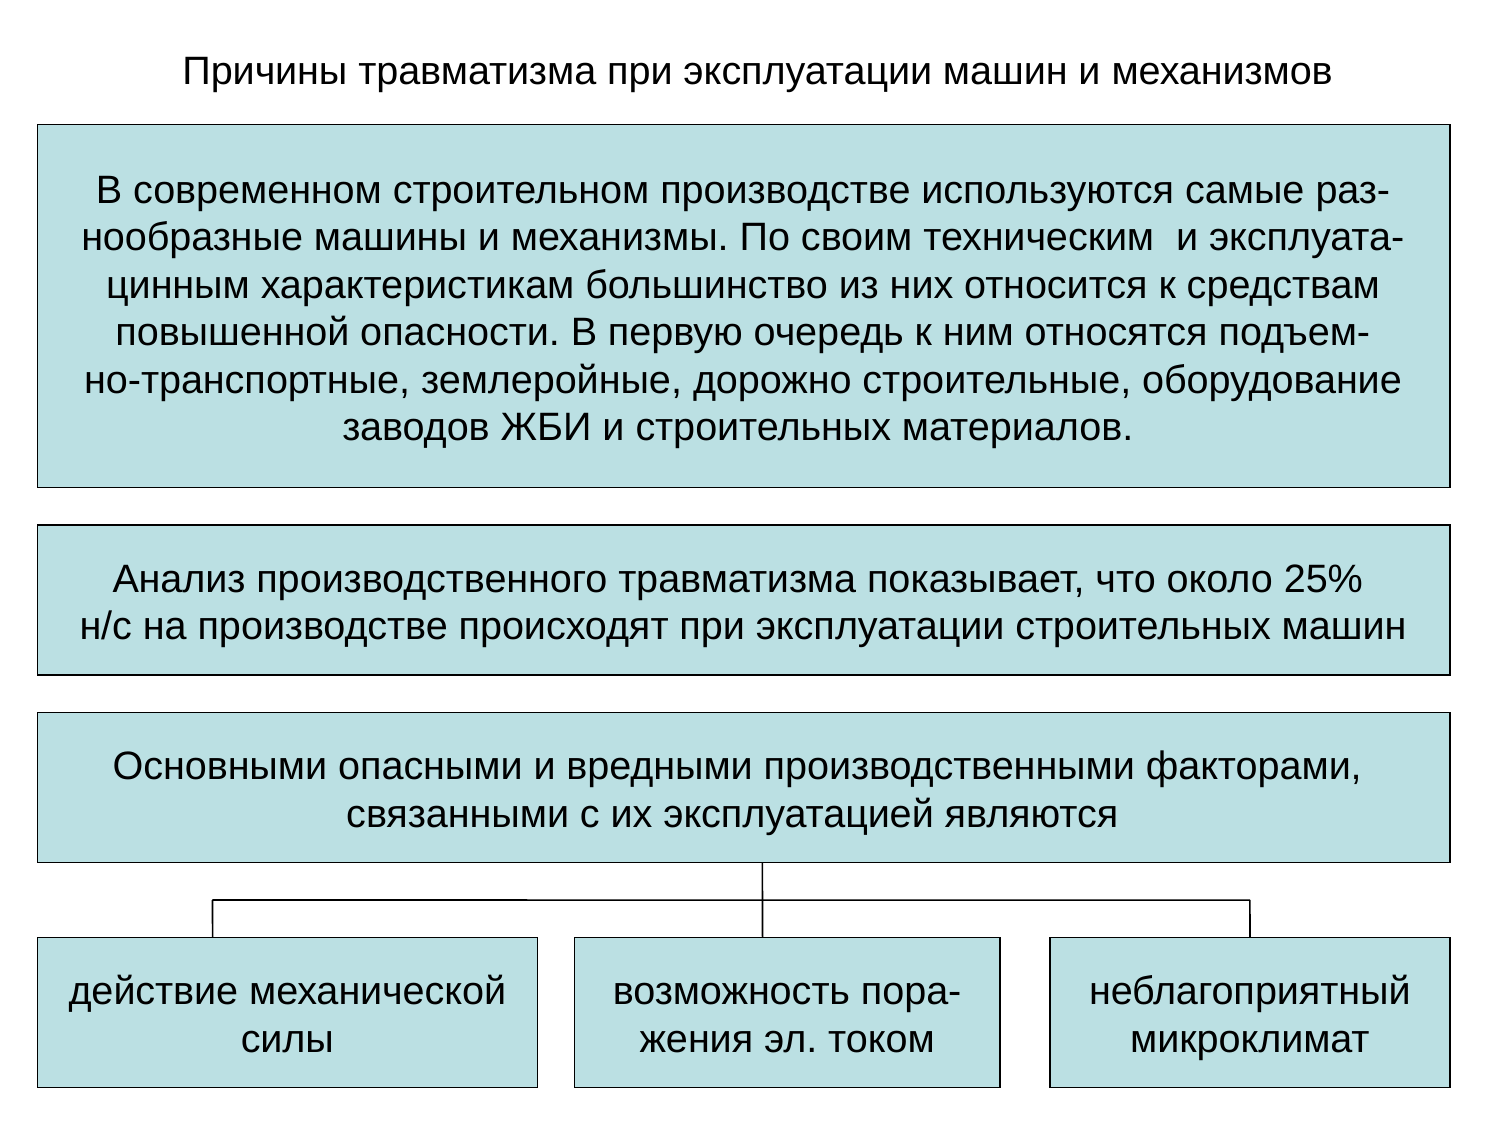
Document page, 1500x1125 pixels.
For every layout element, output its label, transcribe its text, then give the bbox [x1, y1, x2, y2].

text_box В современном строительном производстве используются самые раз- нообразные машины и механизмы. По своим техническим и эксплуата- цинным характеристикам большинство из них относится к средствам повышенной опасности. В первую очередь к ним относятся подъем- но-транспортные, землеройные, дорожно строительные, оборудование заводов ЖБИ и строительных материалов. [37, 124, 1450, 488]
text_box Основными опасными и вредными производственными факторами, связанными с их эксплуатацией являются [37, 712, 1450, 863]
text_box Анализ производственного травматизма показывает, что около 25% н/с на производстве происходят при эксплуатации строительных машин [37, 524, 1450, 675]
text_box Причины травматизма при эксплуатации машин и механизмов [167, 37, 1350, 101]
text_box возможность пора- жения эл. током [574, 937, 1000, 1088]
text_box действие механической силы [37, 937, 538, 1088]
text_box неблагоприятный микроклимат [1050, 937, 1450, 1088]
